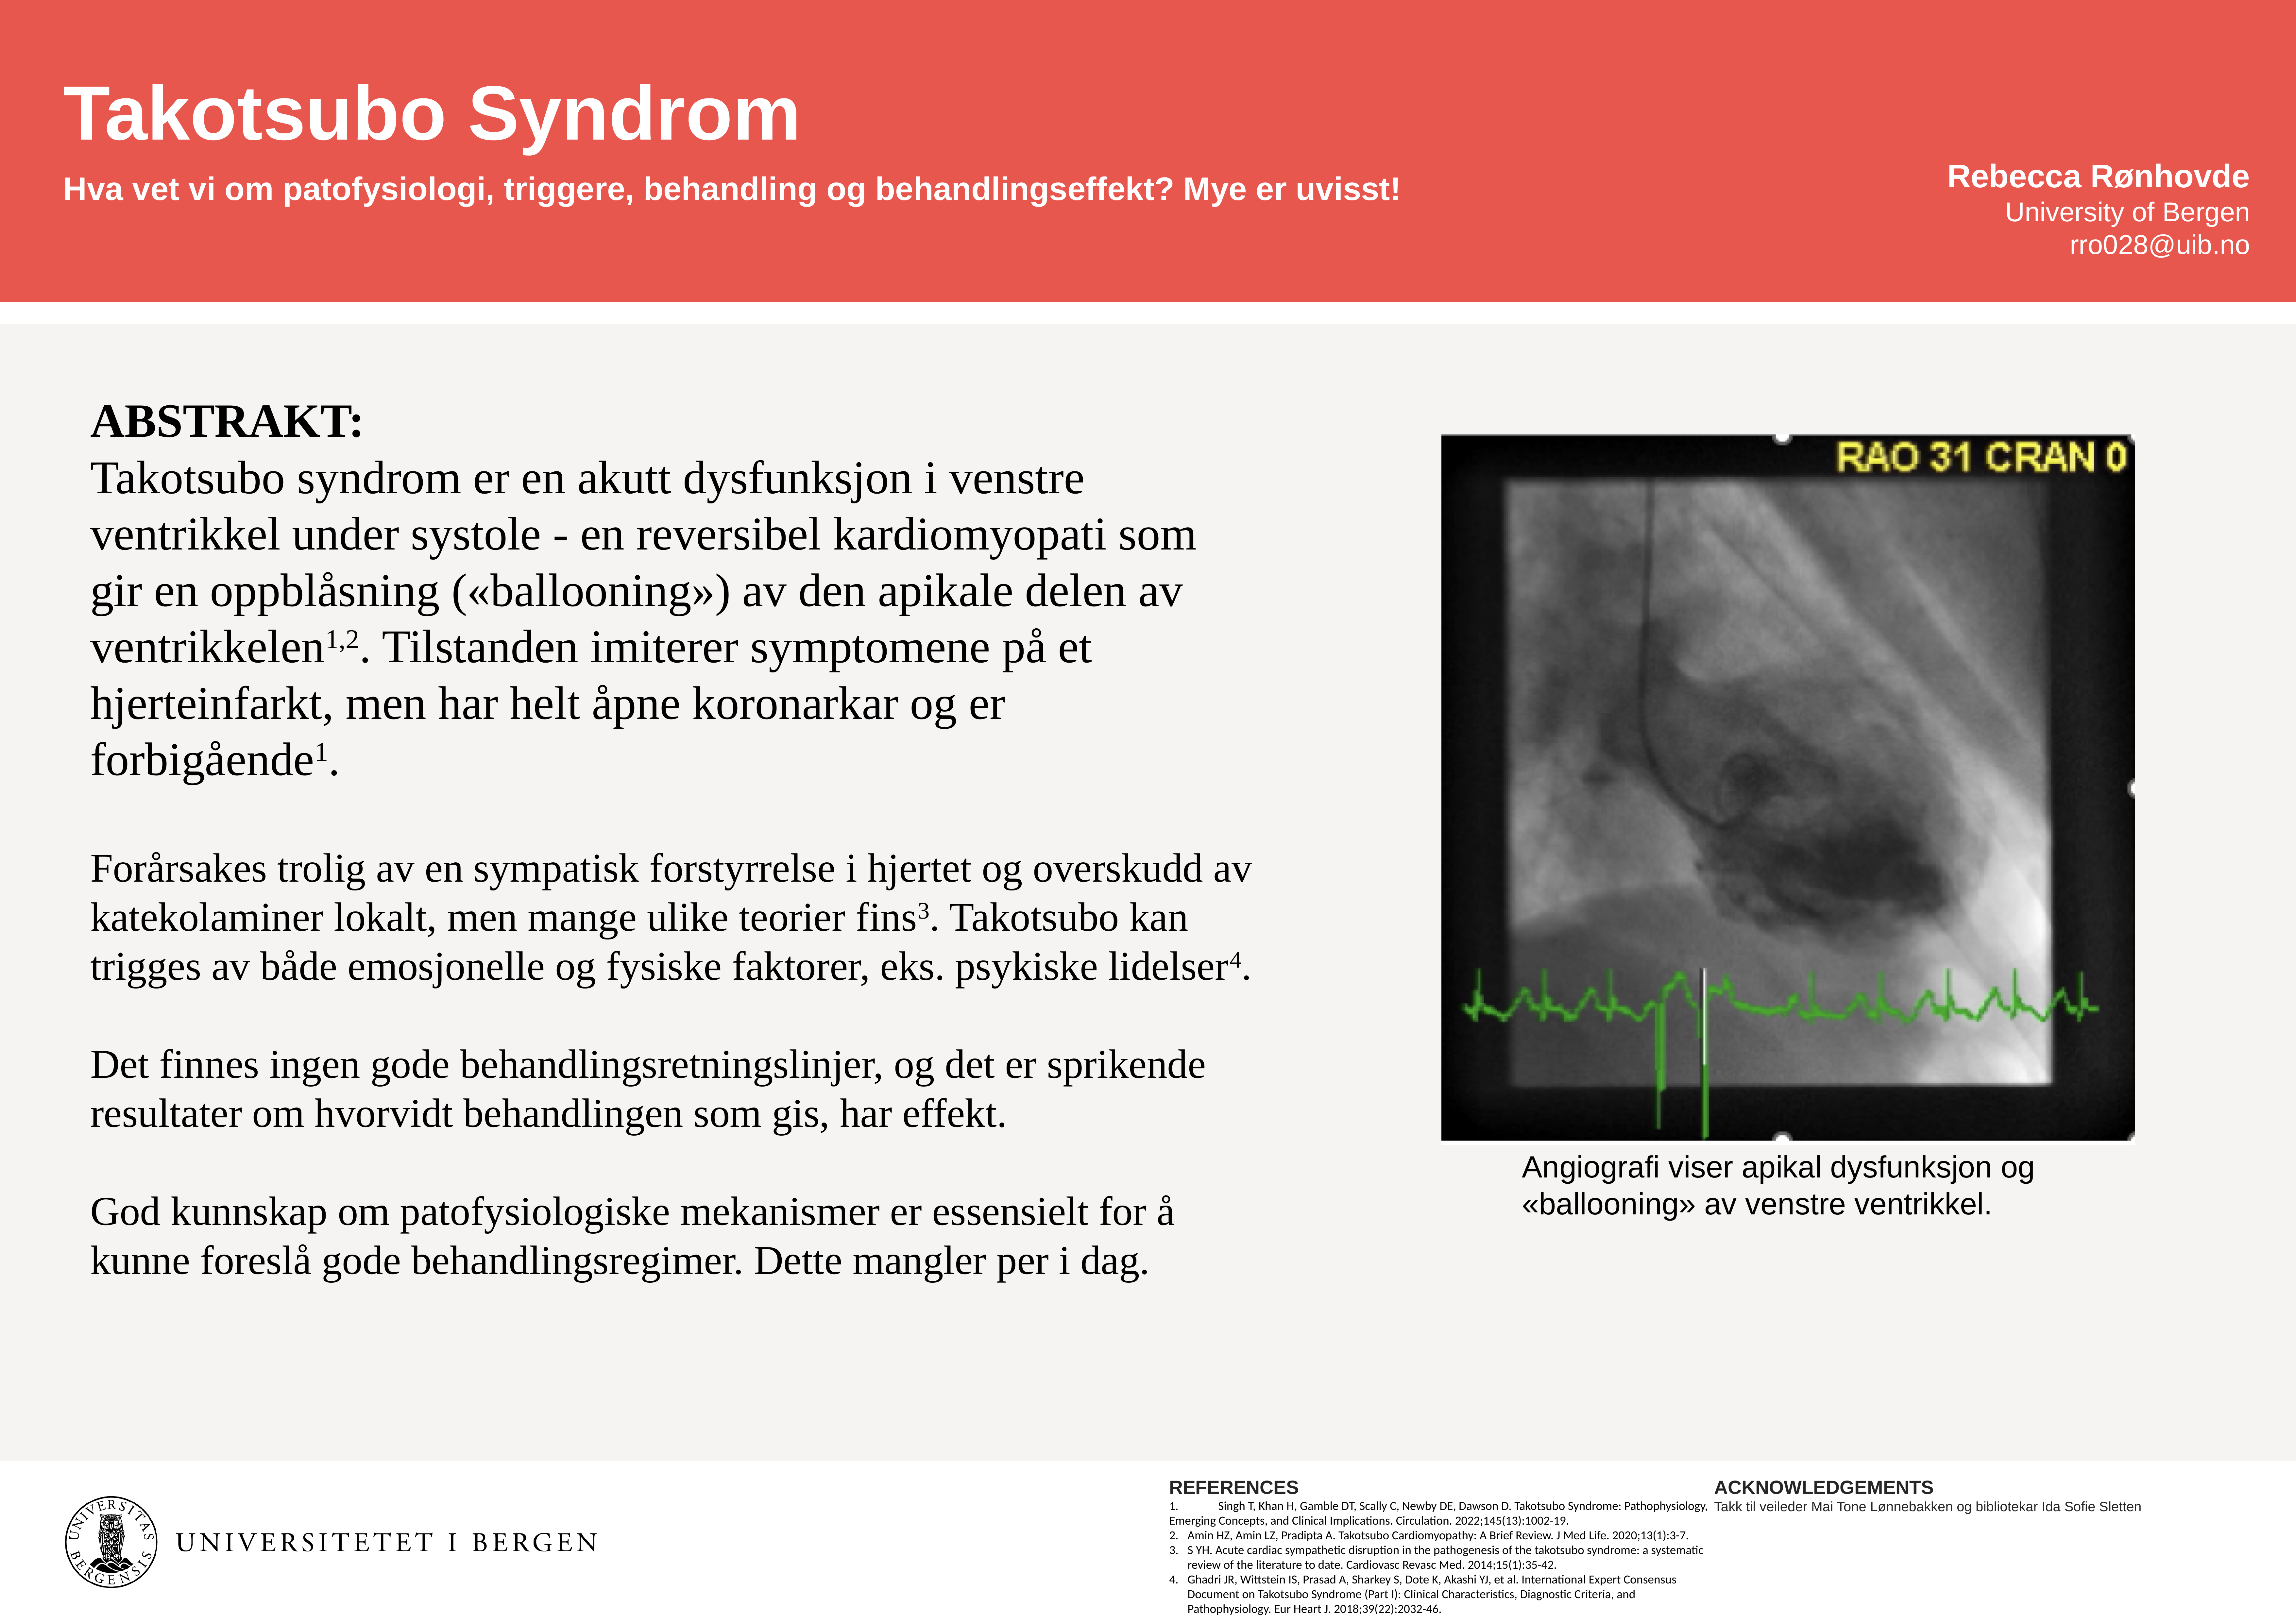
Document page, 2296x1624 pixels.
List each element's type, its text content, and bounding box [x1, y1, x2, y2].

text_box Takotsubo Syndrom [63, 60, 1898, 158]
picture [1441, 434, 2135, 1145]
text_box REFERENCES 1. Singh T, Khan H, Gamble DT, Scally C, Newby DE, Dawson D. Takotsubo Syndrome: Pathophysiology, Emerging Concepts, and Clinical Implications. Circulation. 2022;145(13):1002-19. Amin HZ, Amin LZ, Pradipta A. Takotsubo Cardiomyopathy: A Brief Review. J Med Life. 2020;13(1):3-7. S YH. Acute cardiac sympathetic disruption in the pathogenesis of the takotsubo syndrome: a systematic review of the literature to date. Cardiovasc Revasc Med. 2014;15(1):35-42. Ghadri JR, Wittstein IS, Prasad A, Sharkey S, Dote K, Akashi YJ, et al. International Expert Consensus Document on Takotsubo Syndrome (Part I): Clinical Characteristics, Diagnostic Criteria, and Pathophysiology. Eur Heart J. 2018;39(22):2032-46. [1169, 1472, 1714, 1624]
text_box ABSTRAKT: Takotsubo syndrom er en akutt dysfunksjon i venstre ventrikkel under systole - en reversibel kardiomyopati som gir en oppblåsning («ballooning») av den apikale delen av ventrikkelen1,2. Tilstanden imiterer symptomene på et hjerteinfarkt, men har helt åpne koronarkar og er forbigående1. Forårsakes trolig av en sympatisk forstyrrelse i hjertet og overskudd av katekolaminer lokalt, men mange ulike teorier fins3. Takotsubo kan trigges av både emosjonelle og fysiske faktorer, eks. psykiske lidelser4. Det finnes ingen gode behandlingsretningslinjer, og det er sprikende resultater om hvorvidt behandlingen som gis, har effekt. God kunnskap om patofysiologiske mekanismer er essensielt for å kunne foreslå gode behandlingsregimer. Dette mangler per i dag. [85, 387, 1265, 1285]
text_box ACKNOWLEDGEMENTS Takk til veileder Mai Tone Lønnebakken og bibliotekar Ida Sofie Sletten [1714, 1472, 2236, 1517]
text_box Hva vet vi om patofysiologi, triggere, behandling og behandlingseffekt? Mye er uvisst! [63, 165, 1901, 209]
picture [65, 1496, 597, 1588]
text_box Rebecca Rønhovde University of Bergen rro028@uib.no [1942, 152, 2250, 262]
text_box Angiografi viser apikal dysfunksjon og «ballooning» av venstre ventrikkel. [1517, 1144, 2211, 1223]
